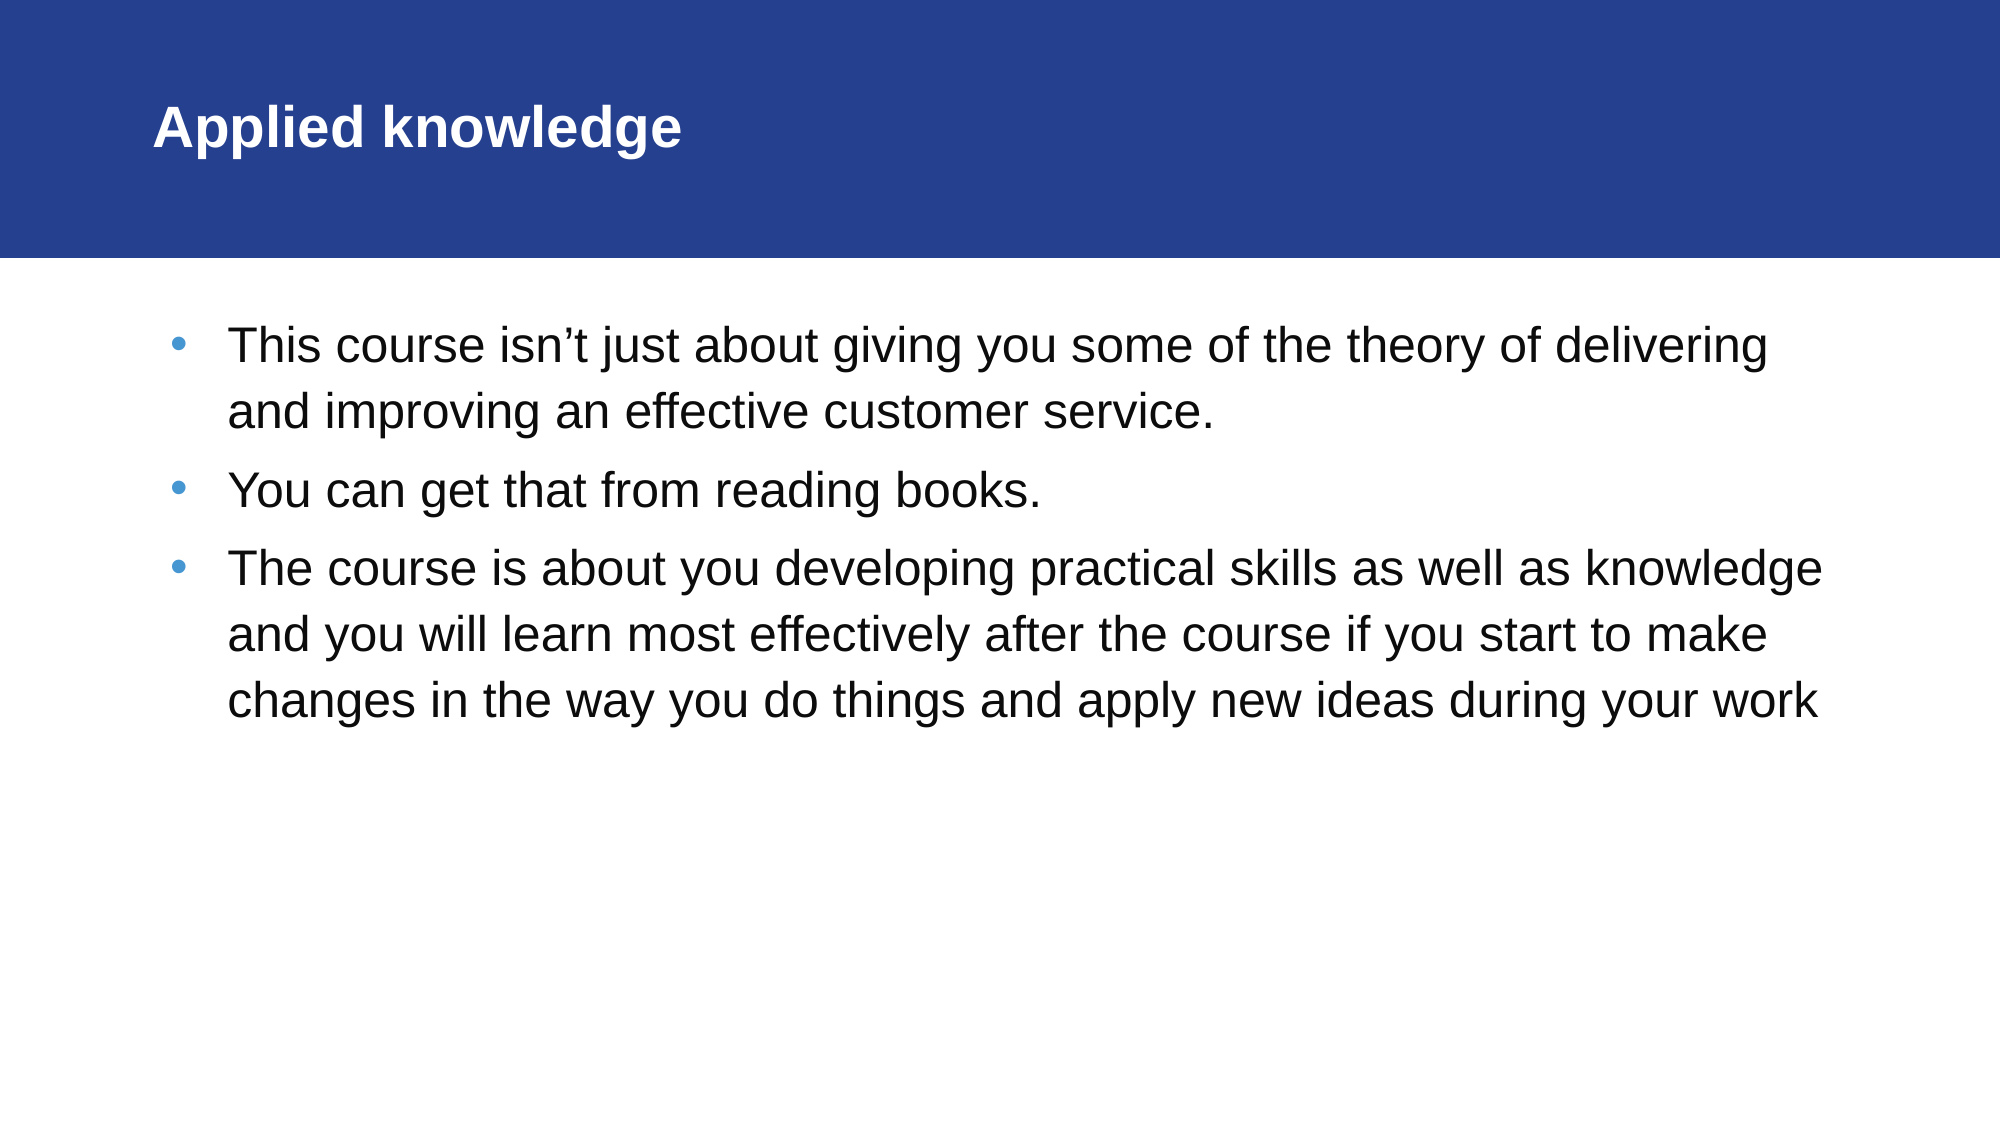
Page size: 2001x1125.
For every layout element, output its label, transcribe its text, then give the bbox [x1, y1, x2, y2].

title Applied knowledge [137, 20, 1863, 238]
list This course isn’t just about giving you some of the theory of delivering and improving an effective customer service. You can get that from reading books. The course is about you developing practical skills as well as knowledge and you will learn most effectively after the course if you start to make changes in the way you do things and apply new ideas during your work [137, 299, 1863, 1025]
